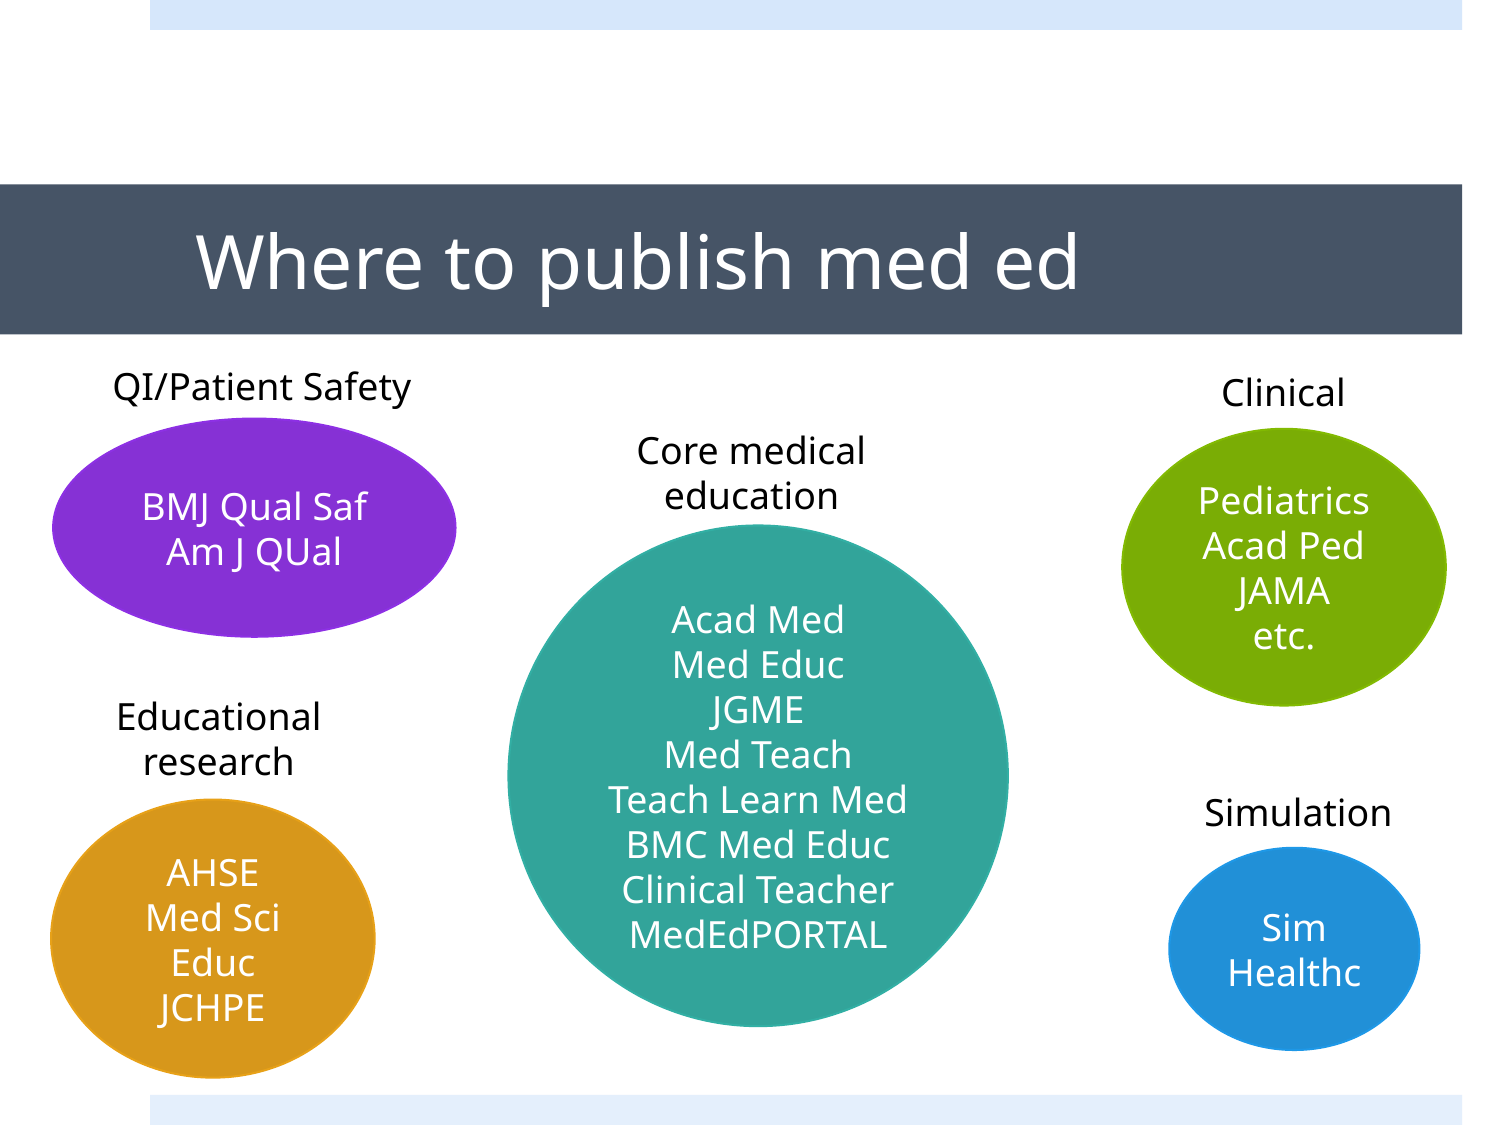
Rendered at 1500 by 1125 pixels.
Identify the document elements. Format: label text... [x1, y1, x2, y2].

text_box QI/Patient Safety [97, 355, 427, 416]
text_box AHSE Med Sci Educ JCHPE [50, 798, 376, 1079]
text_box Pediatrics Acad Ped JAMA etc. [1121, 427, 1447, 707]
text_box Sim Healthc [1168, 846, 1421, 1052]
text_box Simulation [1189, 781, 1408, 841]
title Where to publish med ed [0, 184, 1463, 335]
text_box Core medical education [621, 419, 882, 525]
text_box Educational research [100, 685, 337, 791]
text_box Acad Med Med Educ JGME Med Teach Teach Learn Med BMC Med Educ Clinical Teacher MedEdPORTAL [507, 525, 1009, 1028]
text_box BMJ Qual Saf Am J QUal [52, 417, 457, 638]
text_box Clinical [1206, 361, 1362, 422]
